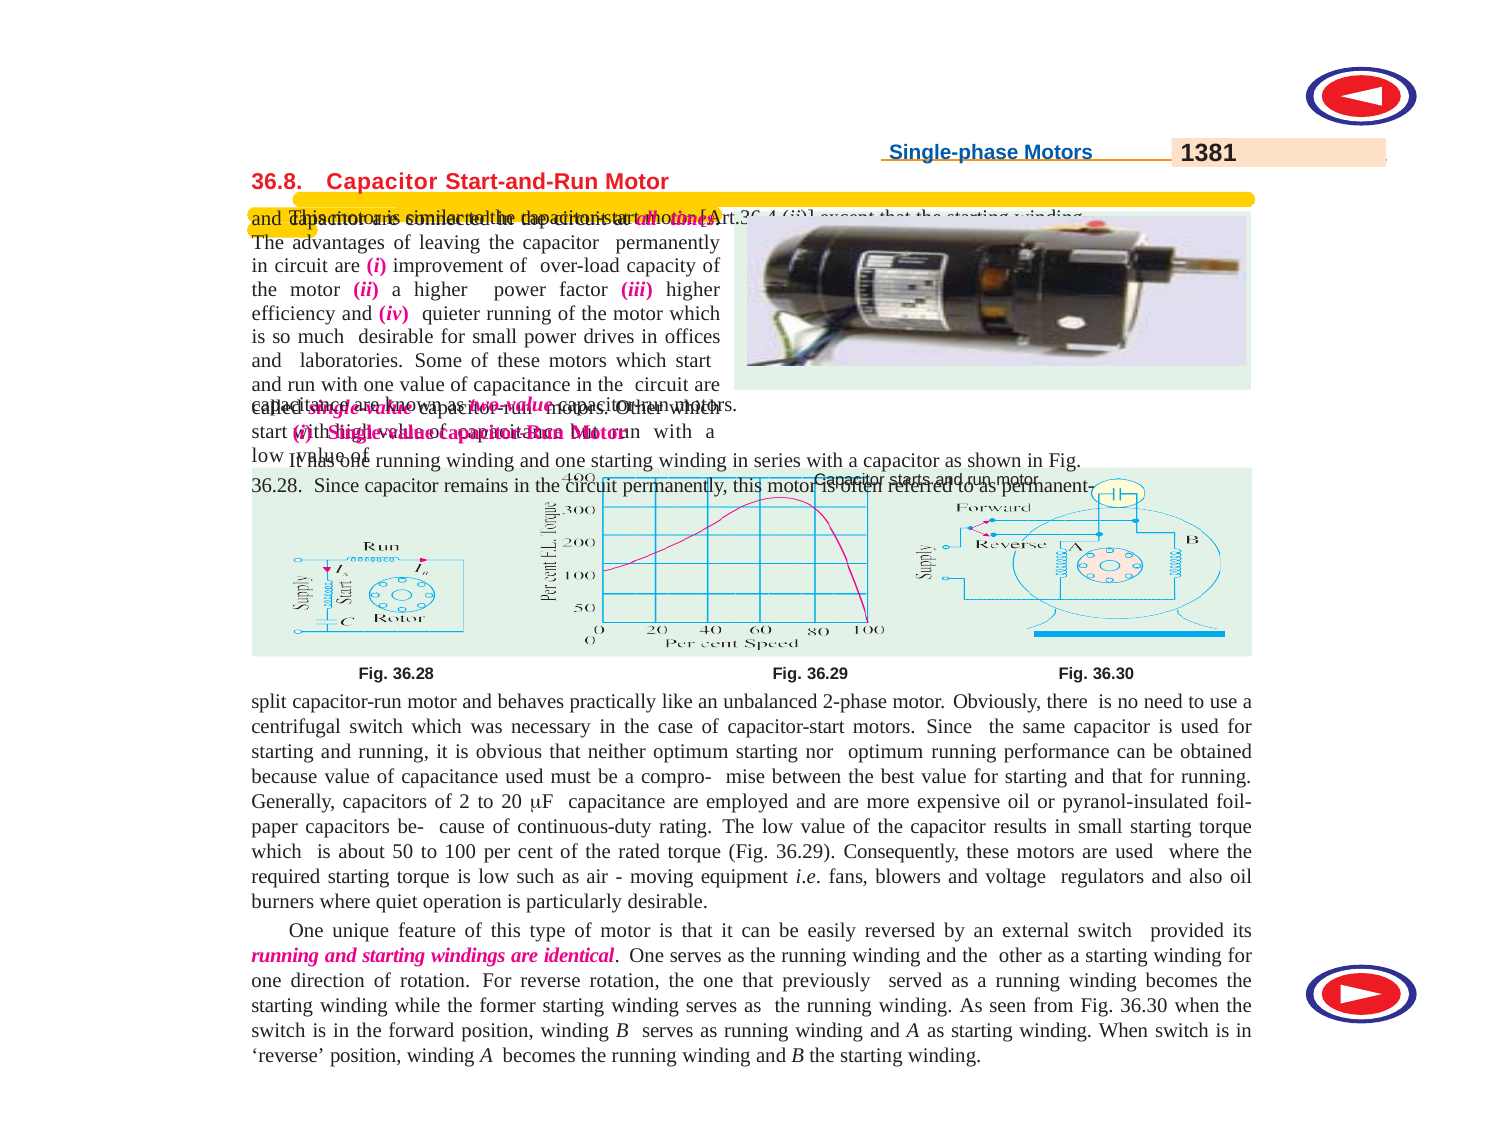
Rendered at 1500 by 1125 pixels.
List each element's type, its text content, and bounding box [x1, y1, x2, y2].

text_box [292, 542, 464, 634]
text_box [1313, 70, 1410, 122]
text_box and capacitor are connected in the circuit at all times. The advantages of leaving the capacitor permanently in circuit are (i) improvement of over-load capacity of the motor (ii) a higher power factor (iii) higher efficiency and (iv) quieter running of the motor which is so much desirable for small power drives in offices and laboratories. Some of these motors which start and run with one value of capacitance in the circuit are called single-value capacitor-run motors. Other which start with high value of capacitance but run with a low value of [249, 206, 722, 390]
text_box [1313, 968, 1410, 1020]
text_box [1340, 984, 1382, 1004]
text_box Fig. 36.28 Fig. 36.29 Fig. 36.30 split capacitor-run motor and behaves practically like an unbalanced 2-phase motor. Obviously, there is no need to use a centrifugal switch which was necessary in the case of capacitor-start motors. Since the same capacitor is used for starting and running, it is obvious that neither optimum starting nor optimum running performance can be obtained because value of capacitance used must be a compro- mise between the best value for starting and that for running. Generally, capacitors of 2 to 20 F capacitance are employed and are more expensive oil or pyranol-insulated foil-paper capacitors be- cause of continuous-duty rating. The low value of the capacitor results in small starting torque which is about 50 to 100 per cent of the rated torque (Fig. 36.29). Consequently, these motors are used where the required starting torque is low such as air - moving equipment i.e. fans, blowers and voltage regulators and also oil burners where quiet operation is particularly desirable. One unique feature of this type of motor is that it can be easily reversed by an external switch provided its running and starting windings are identical. One serves as the running winding and the other as a starting winding for one direction of rotation. For reverse rotation, the one that previously served as a running winding becomes the starting winding while the former starting winding serves as the running winding. As seen from Fig. 36.30 when the switch is in the forward position, winding B serves as running winding and A as starting winding. When switch is in ‘reverse’ position, winding A becomes the running winding and B the starting winding. [249, 663, 1253, 1067]
text_box Capacitor starts and run motor [734, 211, 1251, 489]
text_box [1305, 964, 1417, 1024]
text_box [540, 497, 884, 650]
text_box 1381 [1171, 138, 1387, 167]
text_box [1305, 66, 1417, 126]
text_box capacitance are known as two-value capacitor-run motors. (i) Single-value capacitor-Run Motor It has one running winding and one starting winding in series with a capacitor as shown in Fig. 36.28. Since capacitor remains in the circuit permanently, this motor is often referred to as permanent- [249, 390, 1253, 497]
text_box [252, 497, 1253, 657]
text_box [915, 497, 1221, 629]
text_box 36.8. Capacitor Start-and-Run Motor This motor is similar to the capacitor-start motor [Art.36.4 (ii)] except that the starting winding [249, 166, 1253, 230]
text_box Single-phase Motors [887, 138, 1141, 164]
text_box [1340, 86, 1382, 106]
text_box [1321, 75, 1401, 118]
text_box [1321, 973, 1401, 1015]
